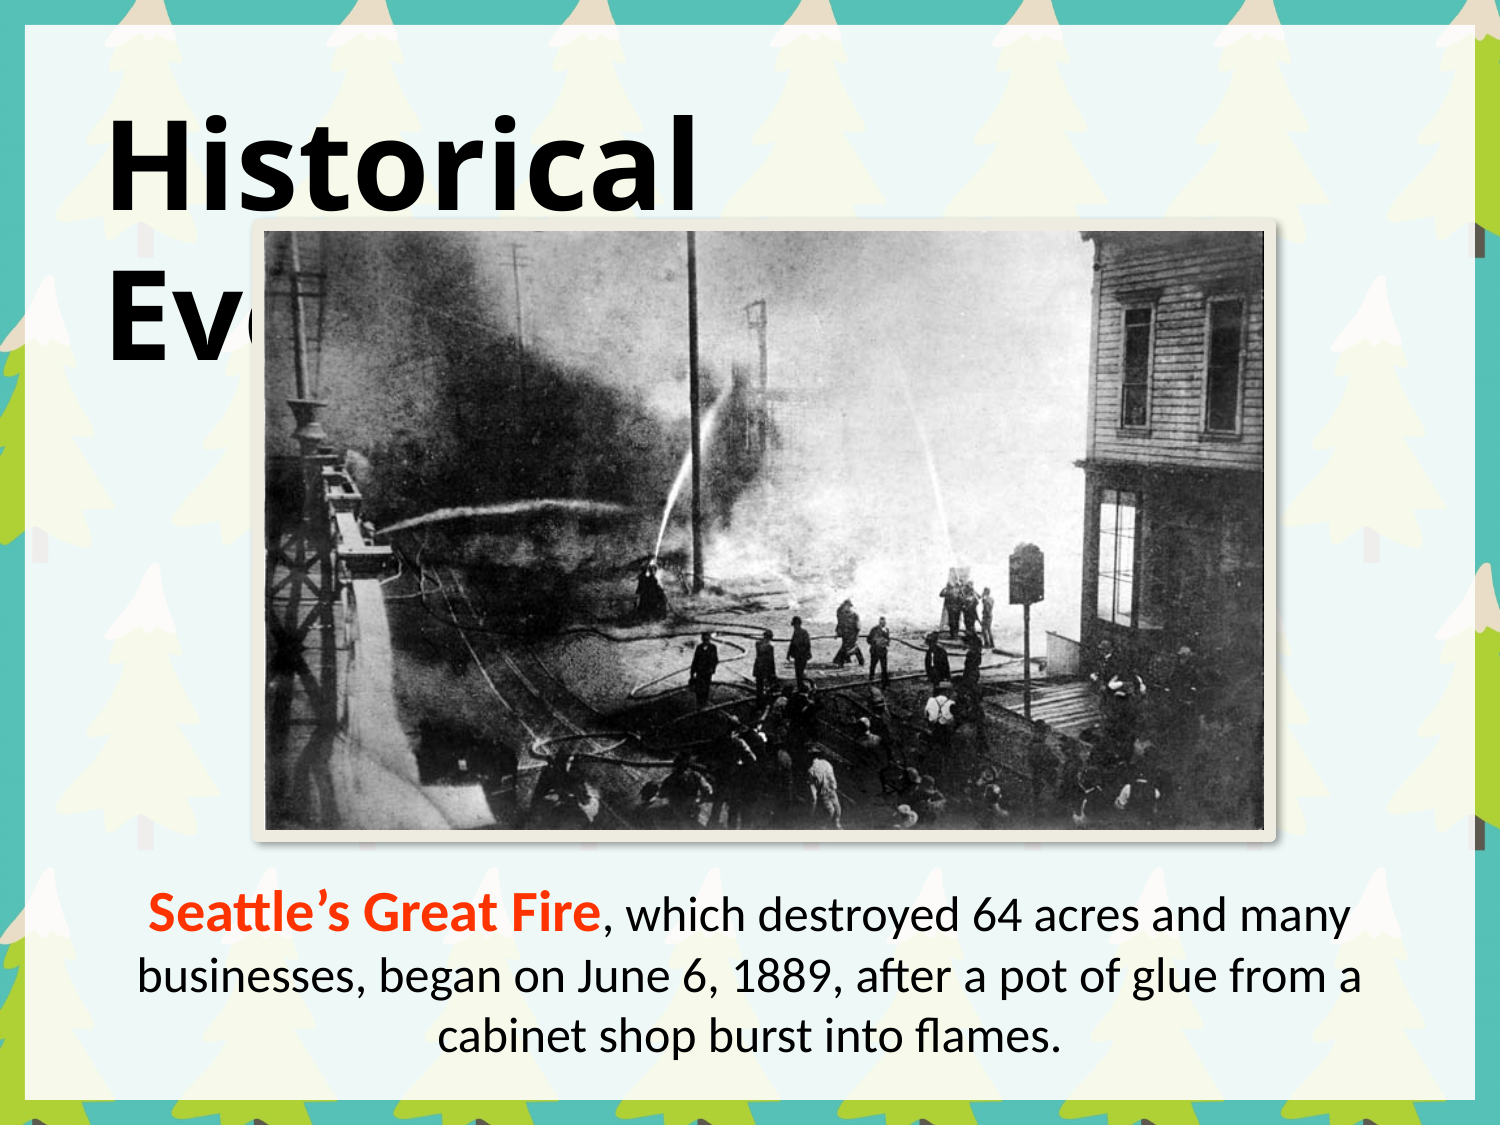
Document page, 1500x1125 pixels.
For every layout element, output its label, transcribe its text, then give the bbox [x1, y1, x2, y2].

text_box Historical Events [87, 78, 1082, 394]
picture [0, 0, 1500, 1125]
text_box Seattle’s Great Fire, which destroyed 64 acres and many businesses, began on June 6, 1889, after a pot of glue from a cabinet shop burst into flames. [99, 865, 1400, 1071]
text_box [23, 23, 1477, 1102]
